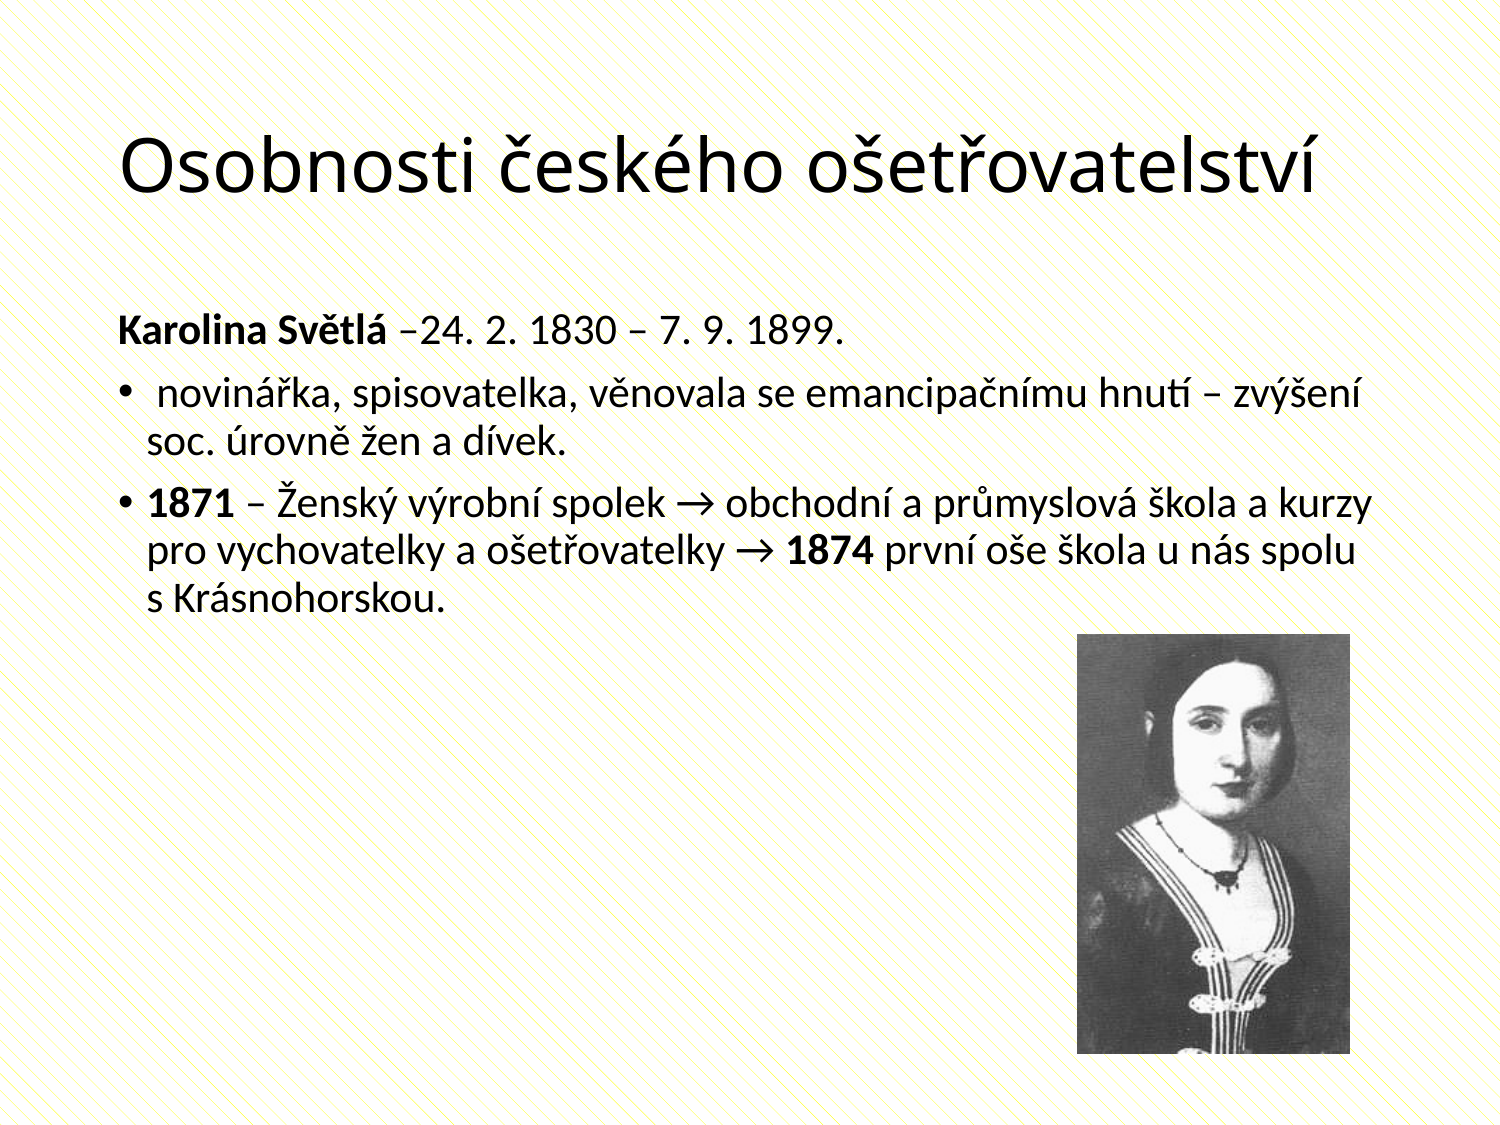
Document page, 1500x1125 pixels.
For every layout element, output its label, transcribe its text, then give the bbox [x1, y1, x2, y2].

title Osobnosti českého ošetřovatelství [103, 59, 1397, 278]
list Karolina Světlá –24. 2. 1830 – 7. 9. 1899. novinářka, spisovatelka, věnovala se emancipačnímu hnutí – zvýšení soc. úrovně žen a dívek. 1871 – Ženský výrobní spolek → obchodní a průmyslová škola a kurzy pro vychovatelky a ošetřovatelky → 1874 první oše škola u nás spolu s Krásnohorskou. [103, 299, 1397, 1014]
picture [1077, 634, 1350, 1054]
